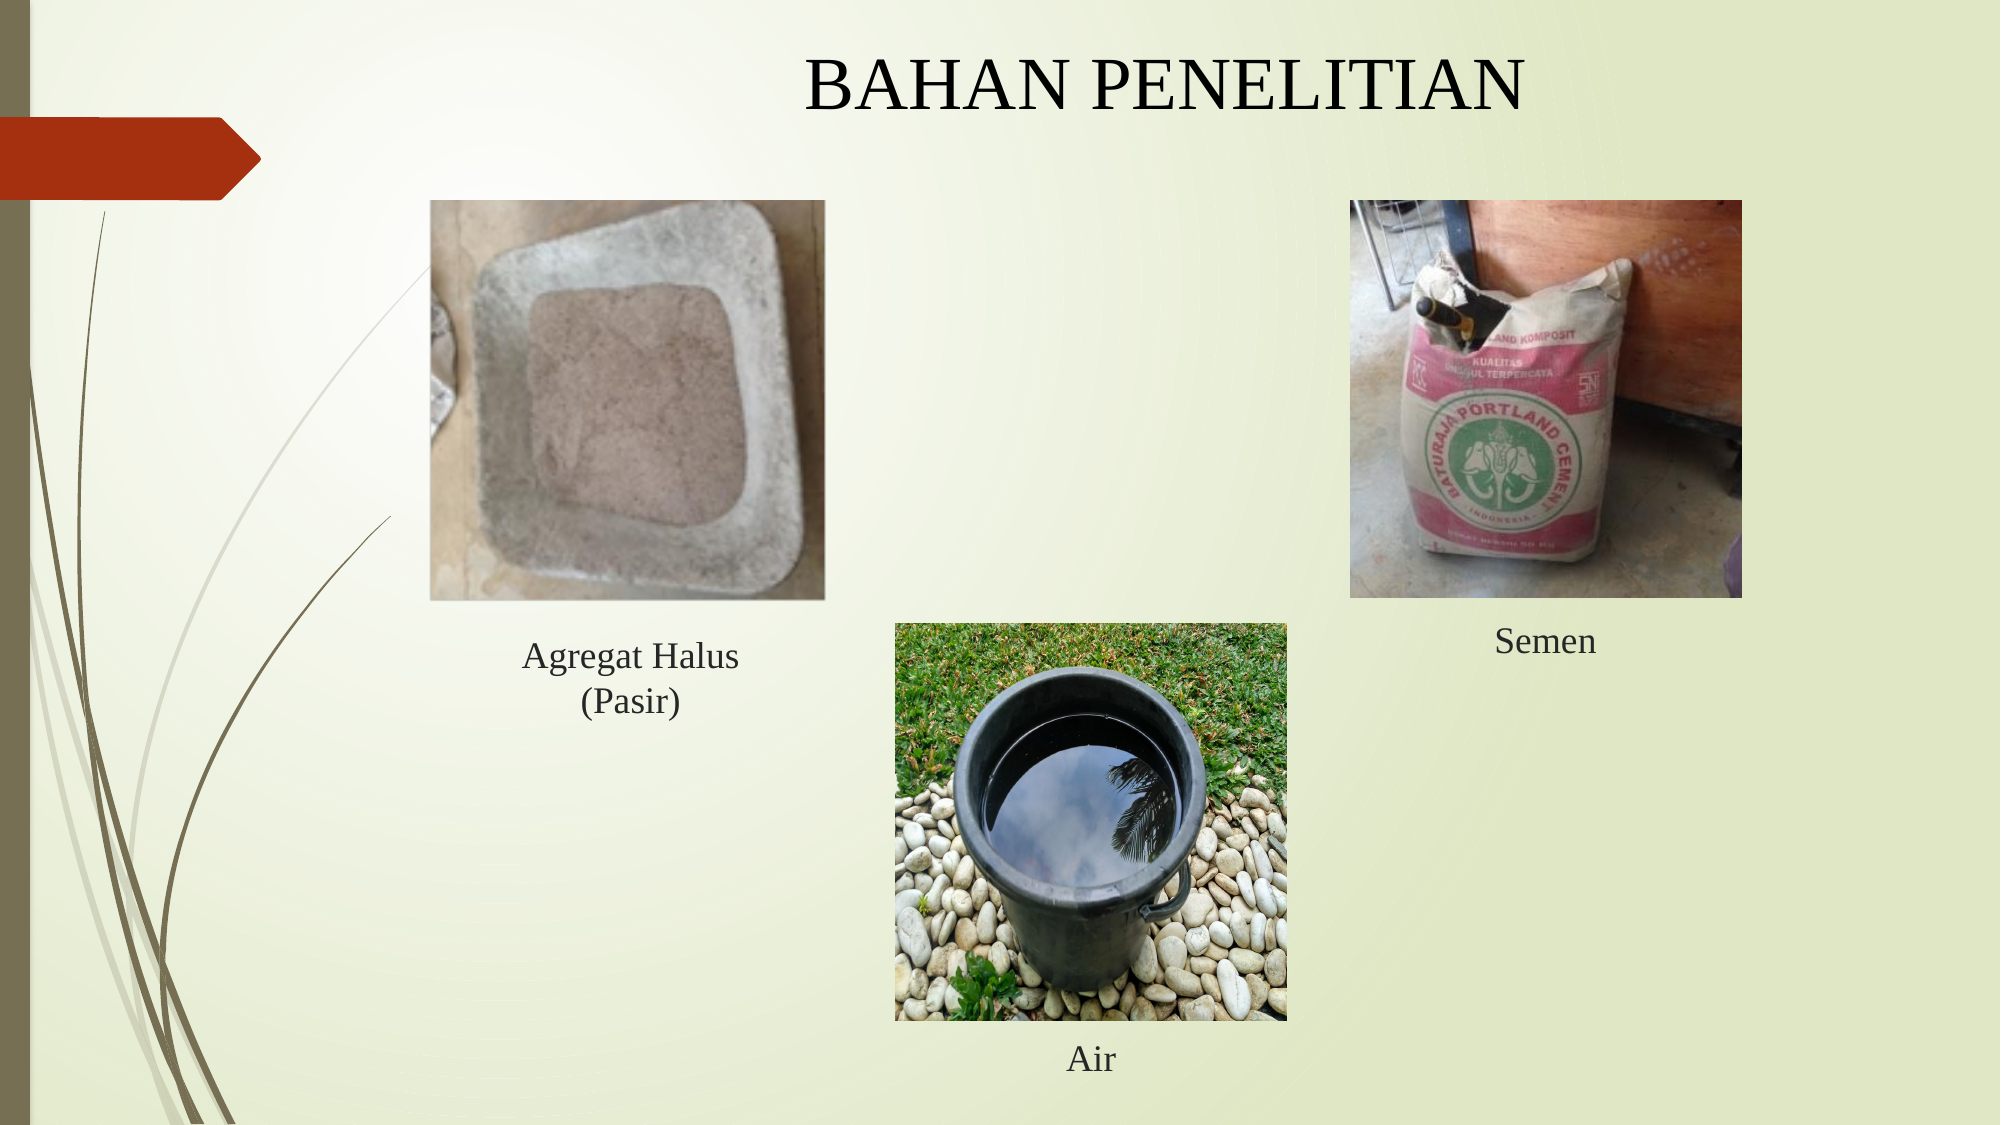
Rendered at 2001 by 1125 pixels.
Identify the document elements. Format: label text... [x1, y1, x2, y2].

picture [1349, 200, 1742, 599]
picture [299, 200, 1287, 1021]
text_box Air [895, 1027, 1287, 1098]
text_box BAHAN PENELITIAN [435, 27, 1898, 162]
text_box Semen [1350, 609, 1741, 708]
title Agregat Halus (Pasir) [435, 671, 826, 722]
